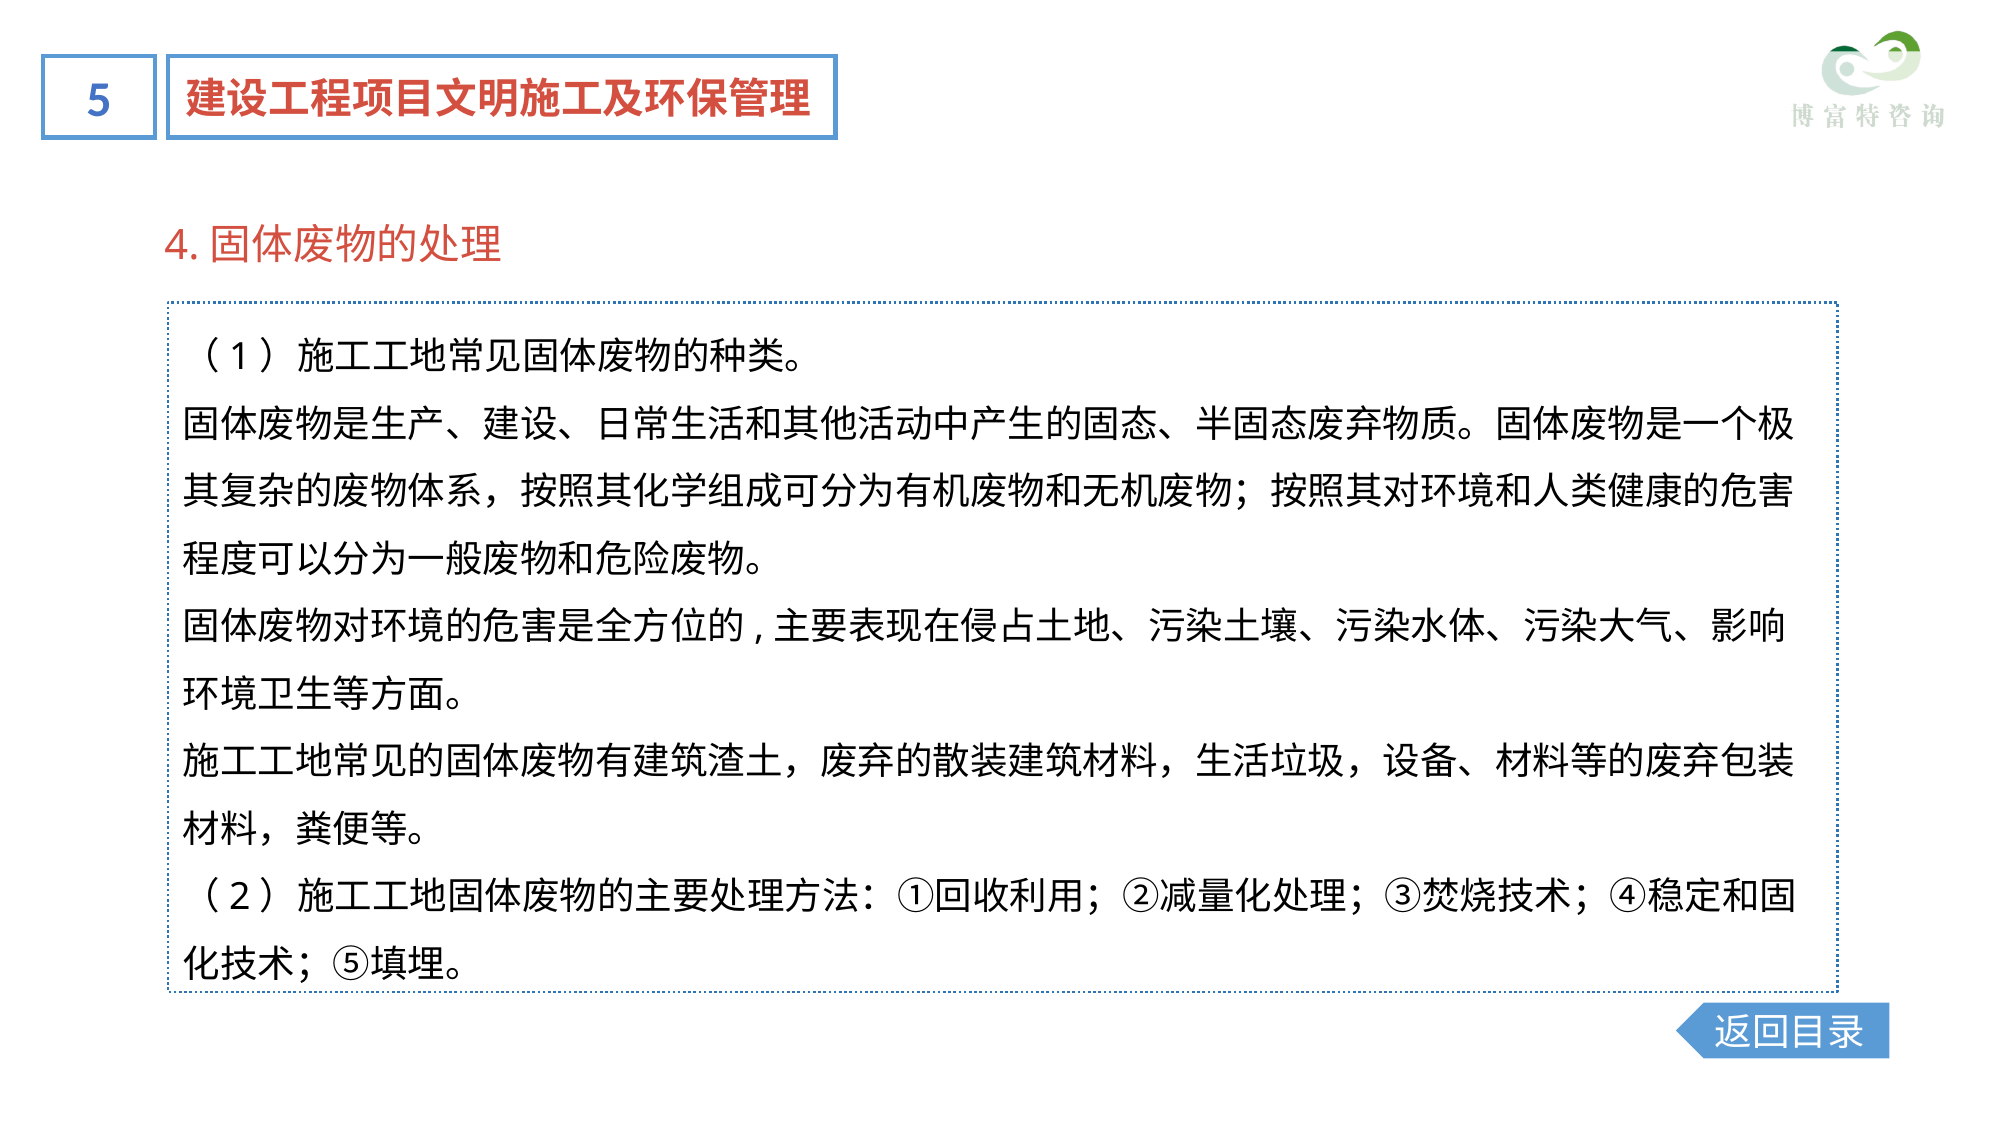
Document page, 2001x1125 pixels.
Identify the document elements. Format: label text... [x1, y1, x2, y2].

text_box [42, 56, 836, 138]
picture [1772, 30, 1969, 131]
text_box 1.项目的定义 [38, 50, 1962, 1074]
text_box 4.固体废物的处理 [149, 210, 983, 276]
text_box （1）施工工地常见固体废物的种类。 固体废物是生产、建设、日常生活和其他活动中产生的固态、半固态废弃物质。固体废物是一个极其复杂的废物体系，按照其化学组成可分为有机废物和无机废物；按照其对环境和人类健康的危害程度可以分为一般废物和危险废物。 固体废物对环境的危害是全方位的,主要表现在侵占土地、污染土壤、污染水体、污染大气、影响环境卫生等方面。 施工工地常见的固体废物有建筑渣土，废弃的散装建筑材料，生活垃圾，设备、材料等的废弃包装材料，粪便等。 （2）施工工地固体废物的主要处理方法：①回收利用；②减量化处理；③焚烧技术；④稳定和固化技术；⑤填埋。 [167, 302, 1838, 992]
text_box 返回目录 [1674, 1001, 1891, 1060]
